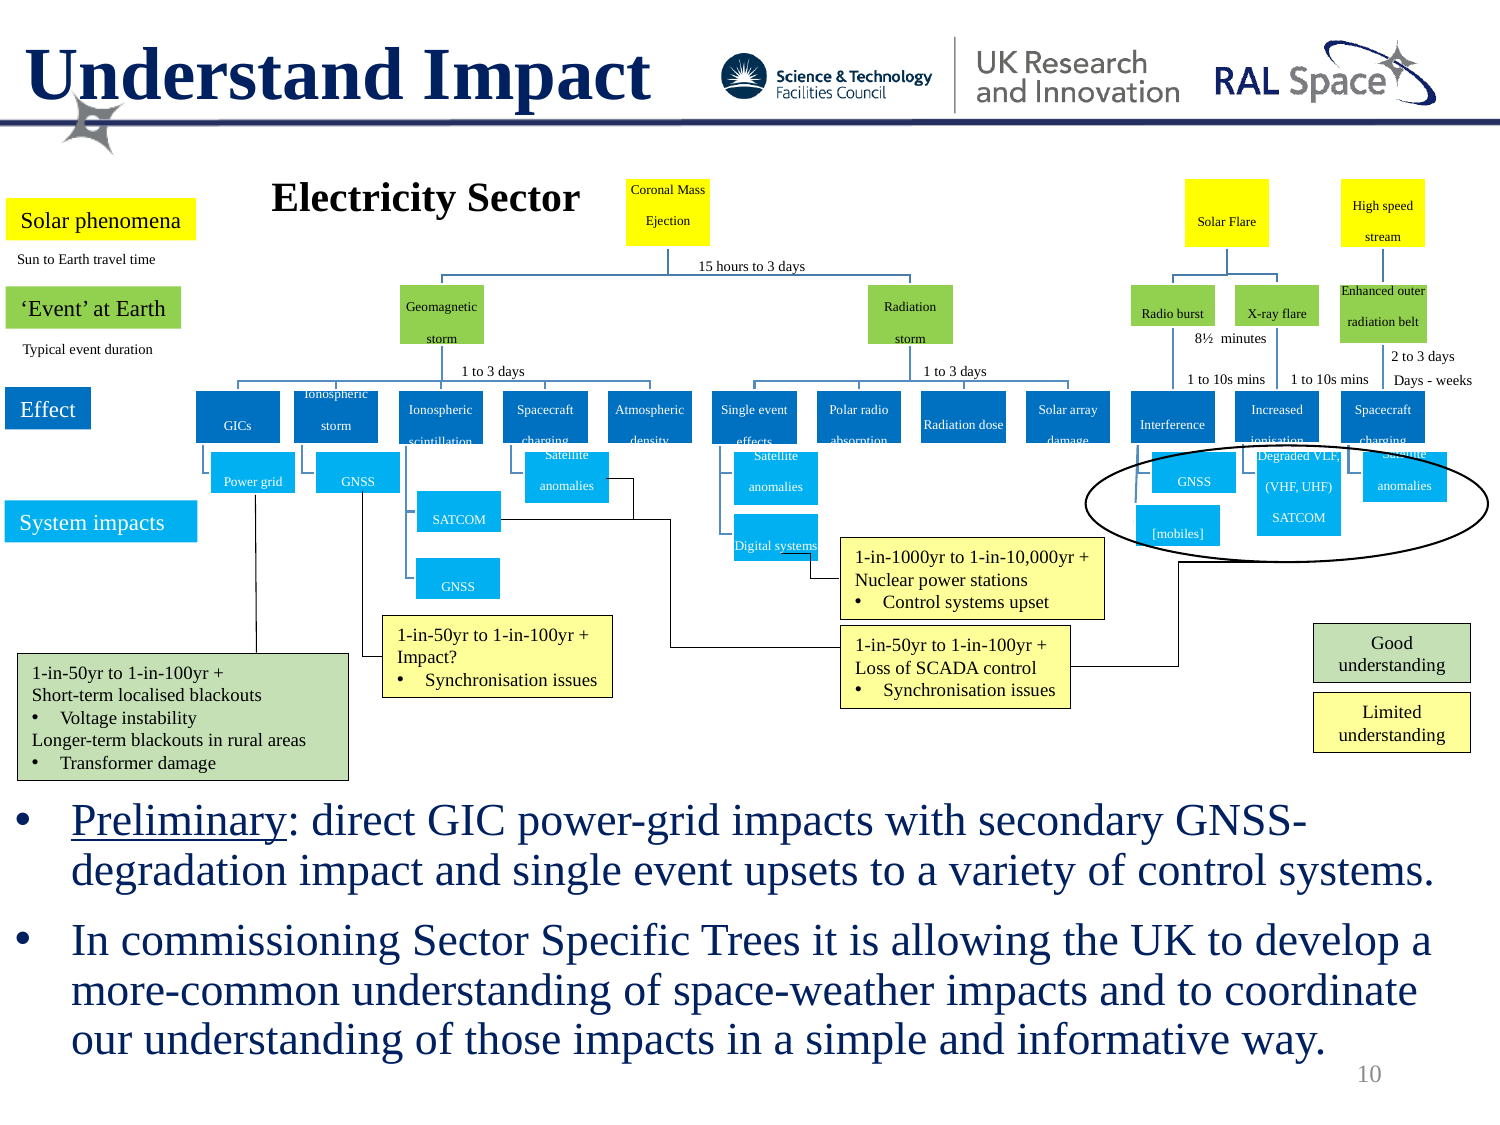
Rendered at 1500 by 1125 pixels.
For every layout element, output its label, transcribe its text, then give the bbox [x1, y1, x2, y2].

list Preliminary: direct GIC power-grid impacts with secondary GNSS-degradation impact and single event upsets to a variety of control systems. In commissioning Sector Specific Trees it is allowing the UK to develop a more-common understanding of space-weather impacts and to coordinate our understanding of those impacts in a simple and informative way. [0, 788, 1500, 1125]
title Understand Impact [9, 27, 712, 111]
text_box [0, 162, 1489, 782]
picture [0, 1, 1500, 177]
